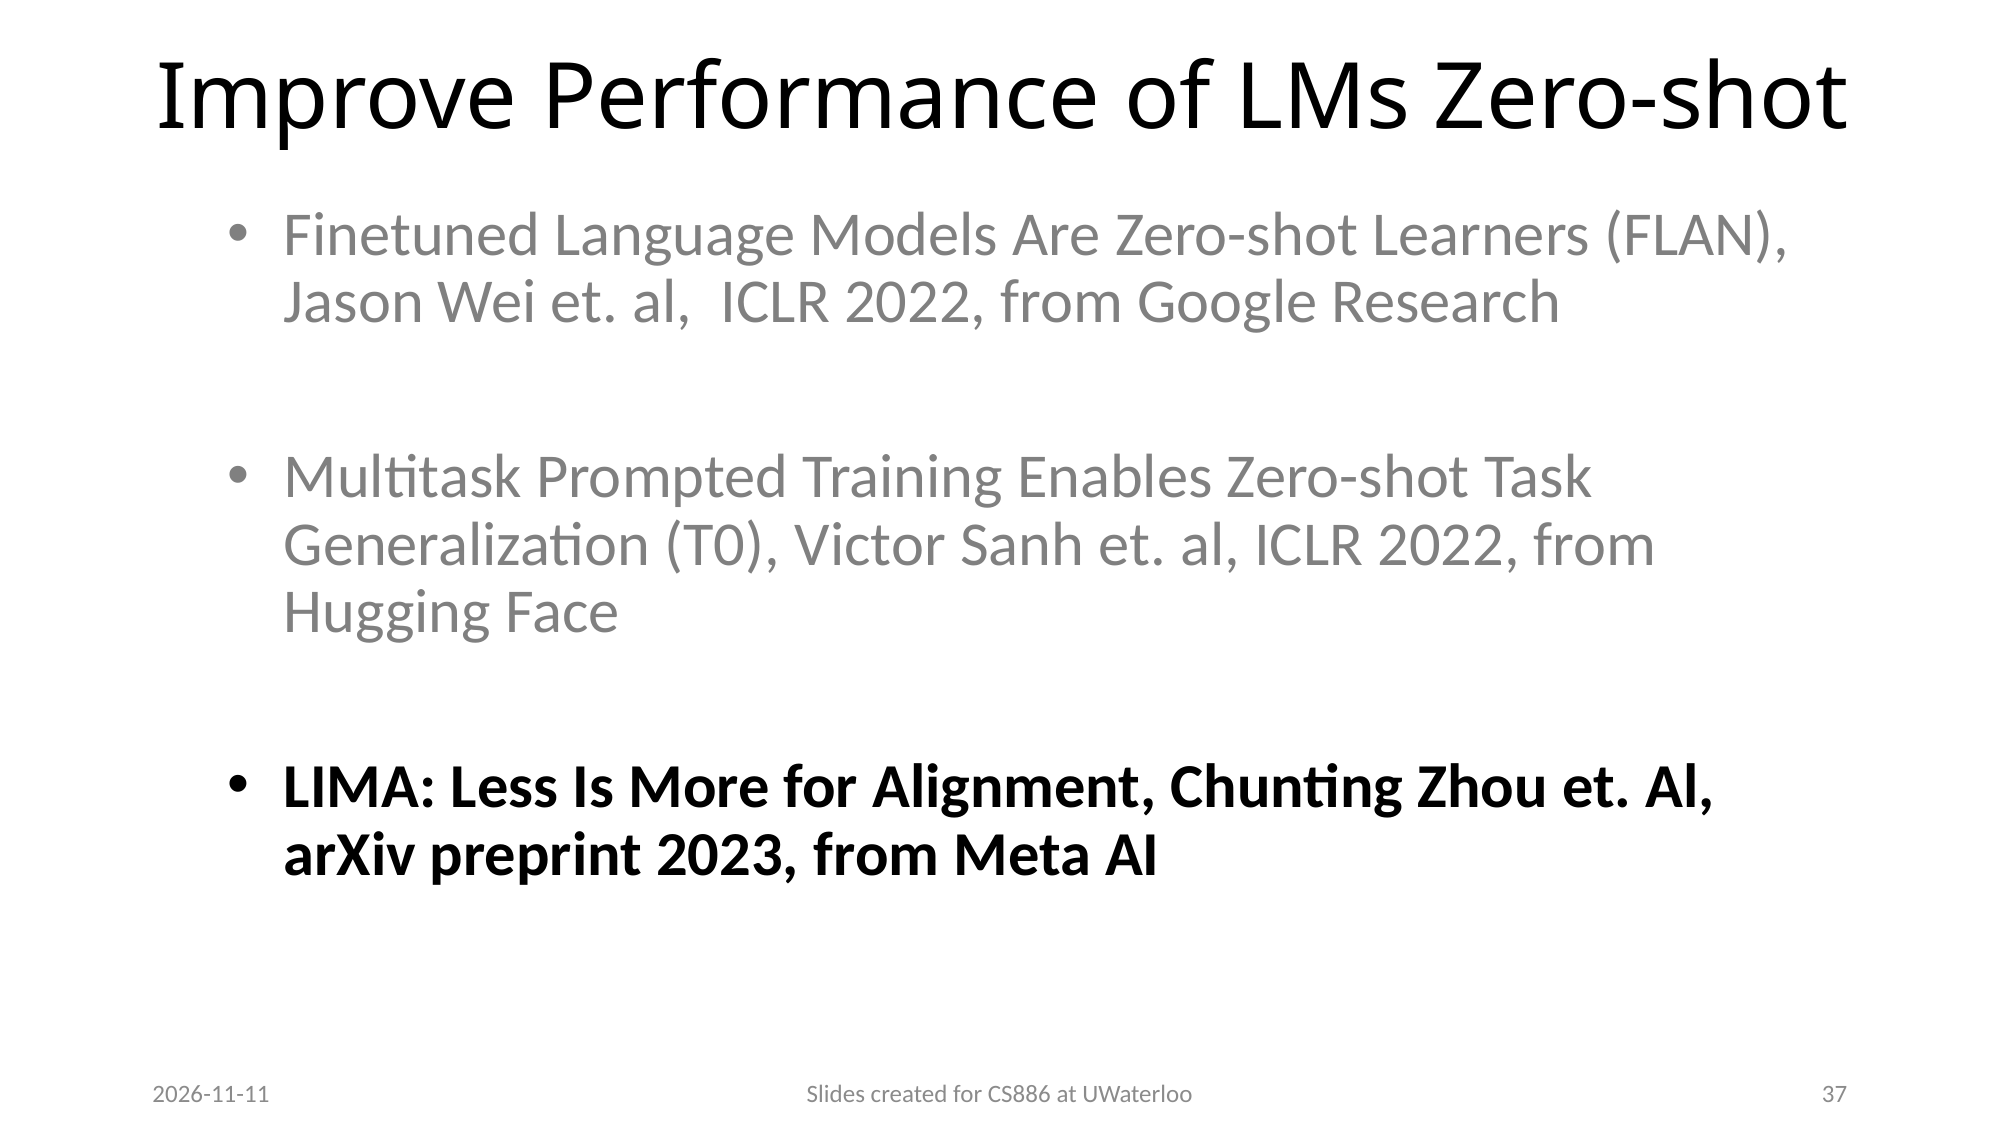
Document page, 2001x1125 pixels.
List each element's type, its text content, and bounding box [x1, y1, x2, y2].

footer Slides created for CS886 at UWaterloo [662, 1062, 1338, 1123]
slide_number 37 [1412, 1062, 1863, 1123]
list Finetuned Language Models Are Zero-shot Learners (FLAN), Jason Wei et. al, ICLR 2022, from Google Research Multitask Prompted Training Enables Zero-shot Task Generalization (T0), Victor Sanh et. al, ICLR 2022, from Hugging Face LIMA: Less Is More for Alignment, Chunting Zhou et. Al, arXiv preprint 2023, from Meta AI [137, 194, 1863, 1063]
title Improve Performance of LMs Zero-shot [2, 3, 2000, 195]
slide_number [137, 1062, 588, 1123]
